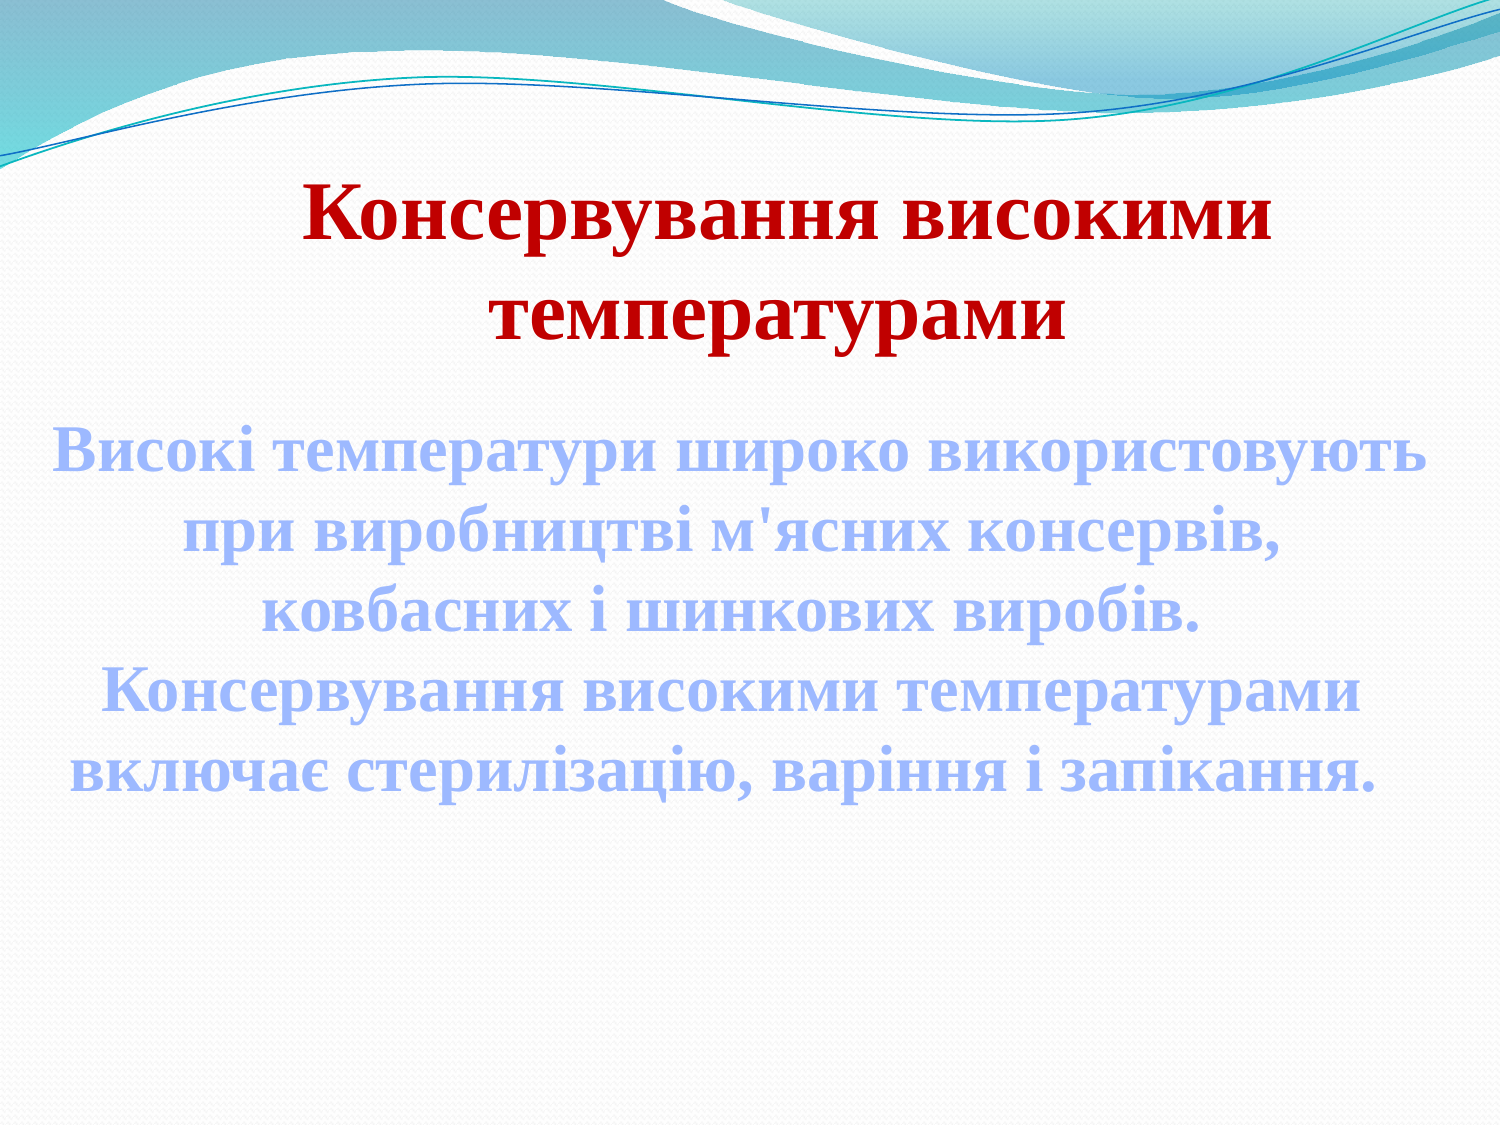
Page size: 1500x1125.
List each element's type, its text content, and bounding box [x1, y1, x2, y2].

text_box Консервування високими температурами [76, 148, 1500, 364]
text_box Високі температури широко використовують при виробництві м'ясних консервів, ковбасних і шинкових виробів. Консервування високими температурами включає стерилізацію, варіння і запікання. [17, 397, 1447, 812]
